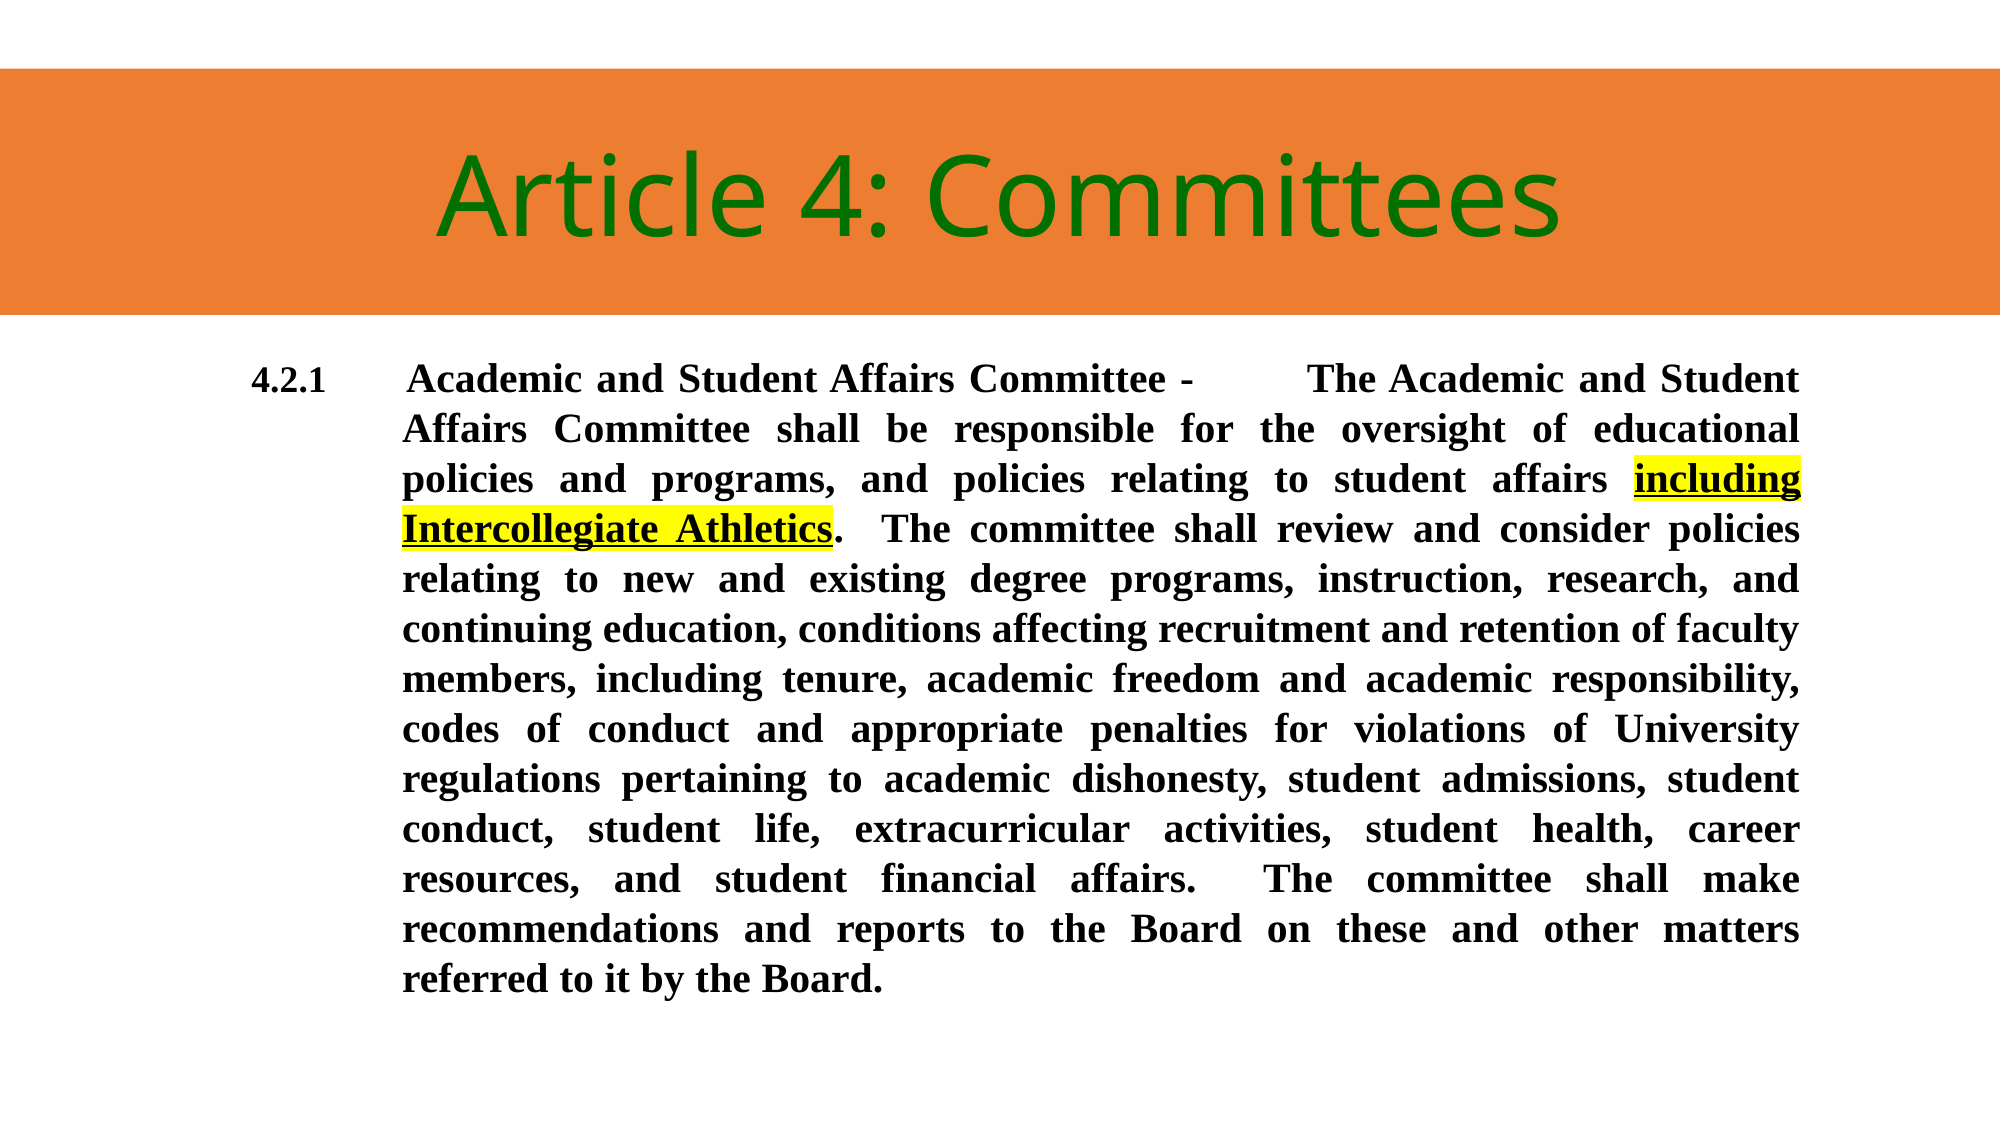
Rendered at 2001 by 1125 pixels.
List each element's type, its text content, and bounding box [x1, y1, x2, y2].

text_box Article 4: Committees [0, 68, 2000, 316]
text_box 4.2.1 Academic and Student Affairs Committee - The Academic and Student Affairs Committee shall be responsible for the oversight of educational policies and programs, and policies relating to student affairs including Intercollegiate Athletics. The committee shall review and consider policies relating to new and existing degree programs, instruction, research, and continuing education, conditions affecting recruitment and retention of faculty members, including tenure, academic freedom and academic responsibility, codes of conduct and appropriate penalties for violations of University regulations pertaining to academic dishonesty, student admissions, student conduct, student life, extracurricular activities, student health, career resources, and student financial affairs. The committee shall make recommendations and reports to the Board on these and other matters referred to it by the Board. [161, 343, 1816, 1119]
